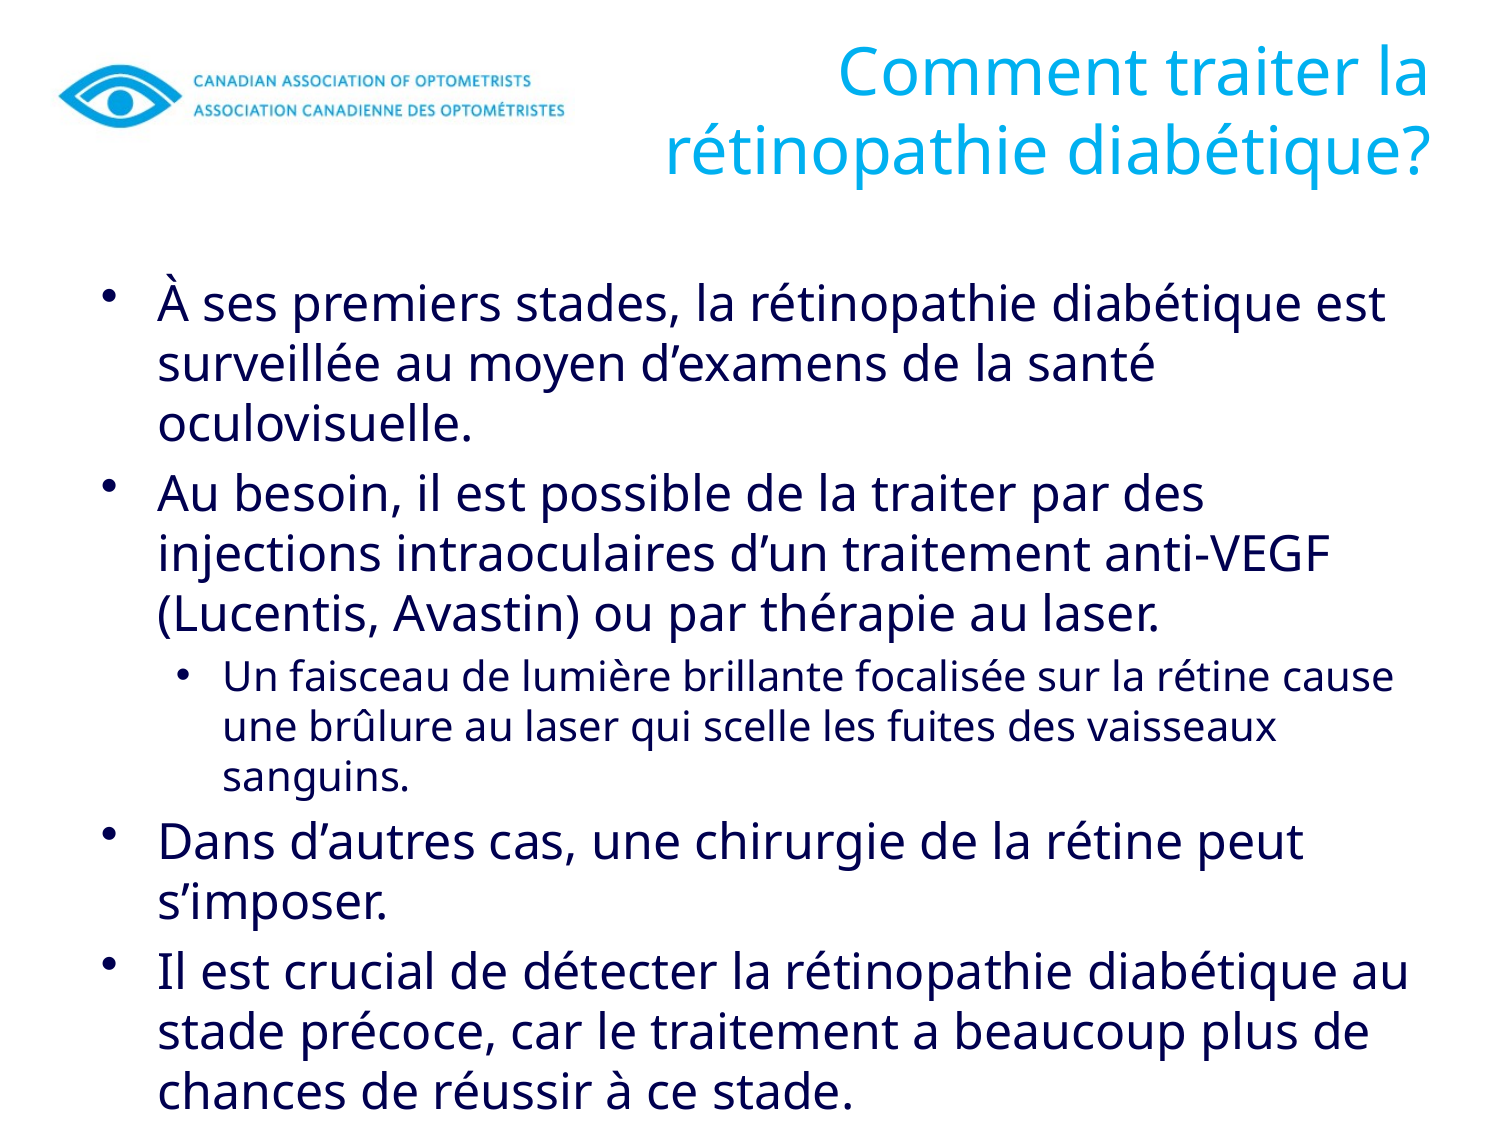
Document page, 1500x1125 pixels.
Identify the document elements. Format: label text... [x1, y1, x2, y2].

picture [50, 50, 575, 143]
title Comment traiter la rétinopathie diabétique? [575, 27, 1448, 190]
list À ses premiers stades, la rétinopathie diabétique est surveillée au moyen d’examens de la santé oculovisuelle. Au besoin, il est possible de la traiter par des injections intraoculaires d’un traitement anti-VEGF (Lucentis, Avastin) ou par thérapie au laser. Un faisceau de lumière brillante focalisée sur la rétine cause une brûlure au laser qui scelle les fuites des vaisseaux sanguins. Dans d’autres cas, une chirurgie de la rétine peut s’imposer. Il est crucial de détecter la rétinopathie diabétique au stade précoce, car le traitement a beaucoup plus de chances de réussir à ce stade. [85, 263, 1436, 1048]
